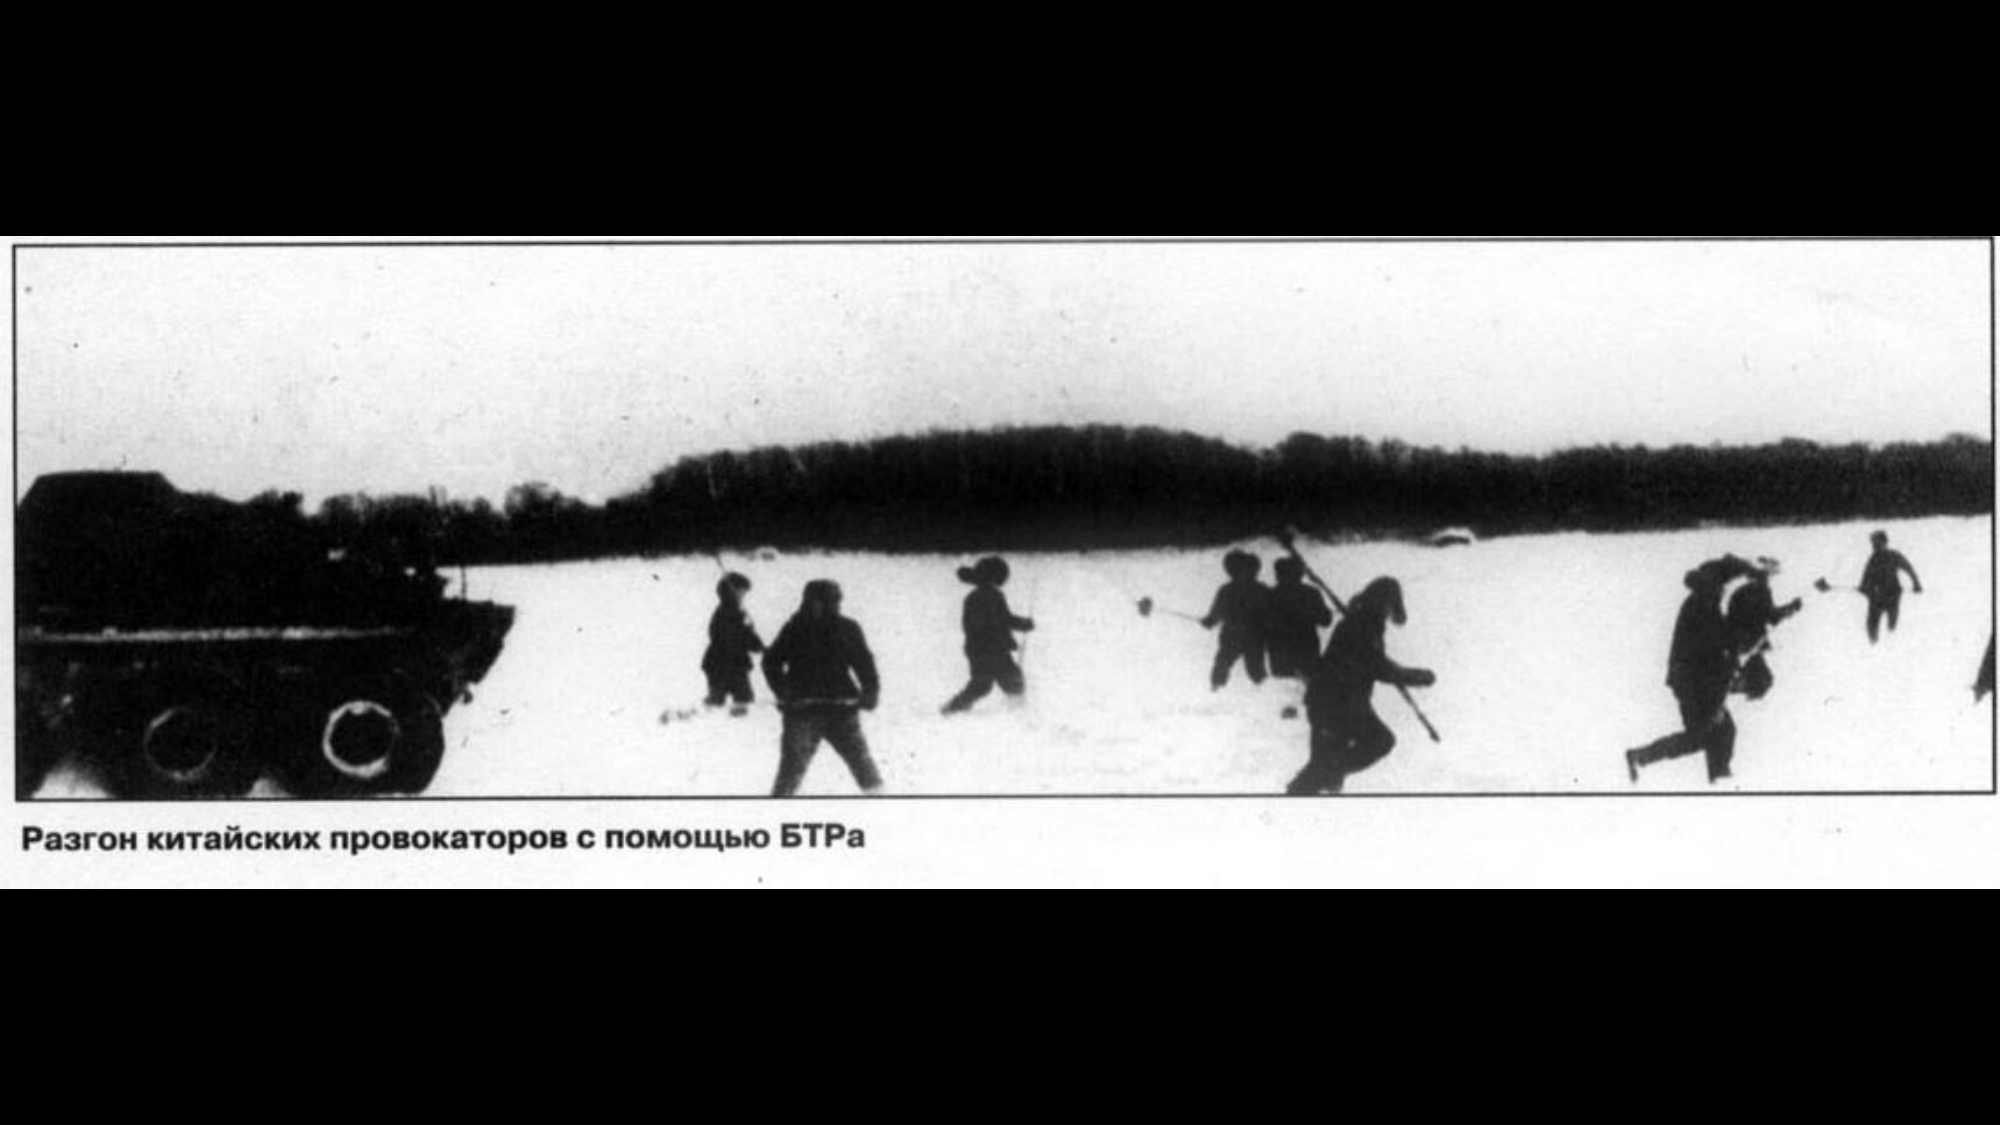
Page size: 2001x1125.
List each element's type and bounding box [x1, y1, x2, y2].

picture [0, 236, 2000, 889]
